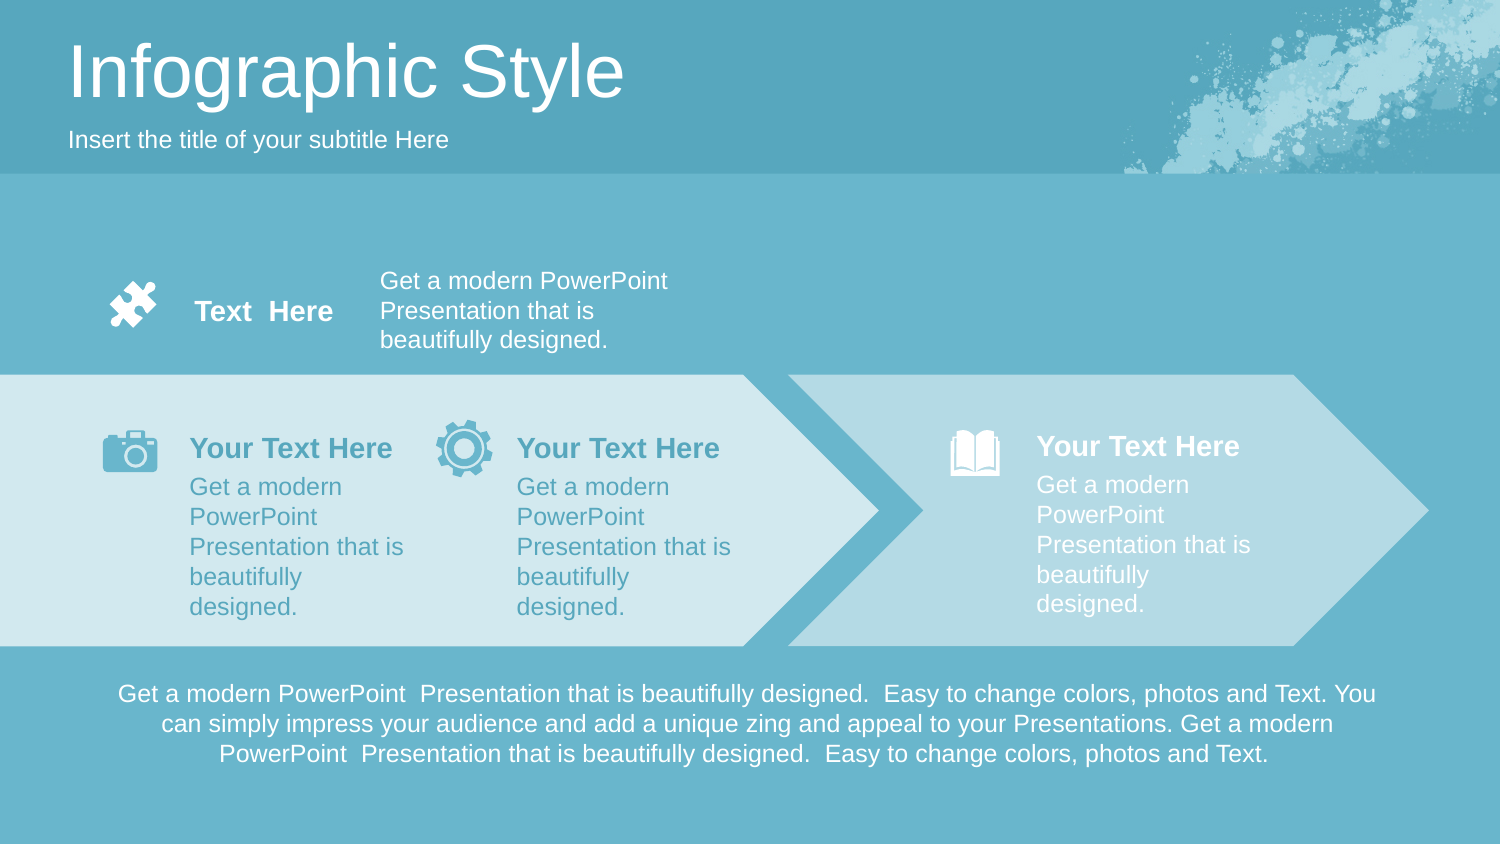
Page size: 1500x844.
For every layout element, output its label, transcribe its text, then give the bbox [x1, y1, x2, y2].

list Infographic Style [53, 20, 1500, 114]
text_box [0, 372, 882, 649]
list Insert the title of your subtitle Here [53, 114, 1500, 162]
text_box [501, 421, 758, 600]
text_box Get a modern PowerPoint Presentation that is beautifully designed. Easy to change colors, photos and Text. You can simply impress your audience and add a unique zing and appeal to your Presentations. Get a modern PowerPoint Presentation that is beautifully designed. Easy to change colors, photos and Text. [81, 670, 1417, 775]
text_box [174, 421, 430, 600]
picture [0, 0, 1500, 173]
text_box [107, 278, 159, 330]
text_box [179, 256, 715, 363]
text_box [100, 428, 160, 475]
text_box [948, 428, 1002, 478]
text_box [433, 417, 495, 480]
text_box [1021, 419, 1277, 598]
text_box [785, 372, 1432, 649]
